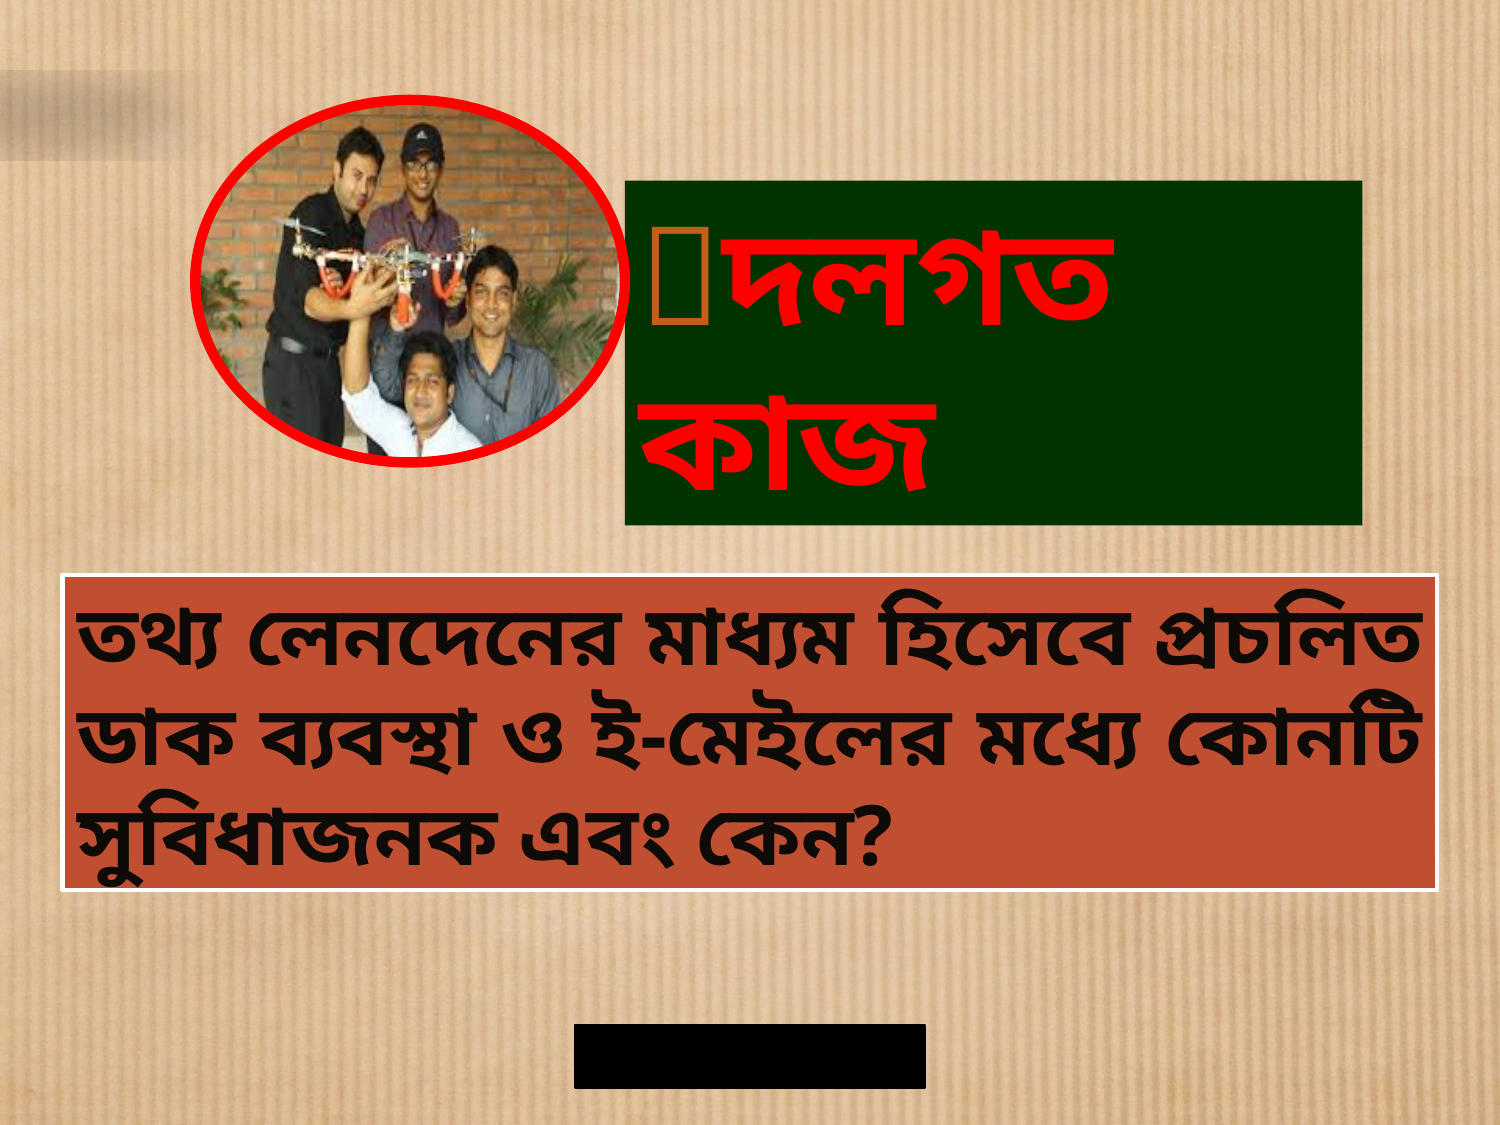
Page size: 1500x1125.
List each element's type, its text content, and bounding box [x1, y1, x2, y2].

text_box তথ্য লেনদেনের মাধ্যম হিসেবে প্রচলিত ডাক ব্যবস্থা ও ই-মেইলের মধ্যে কোনটি সুবিধাজনক এবং কেন? [60, 573, 1439, 892]
picture [0, 0, 1500, 1125]
text_box [574, 1024, 926, 1089]
text_box দলগত কাজ [624, 180, 1363, 526]
